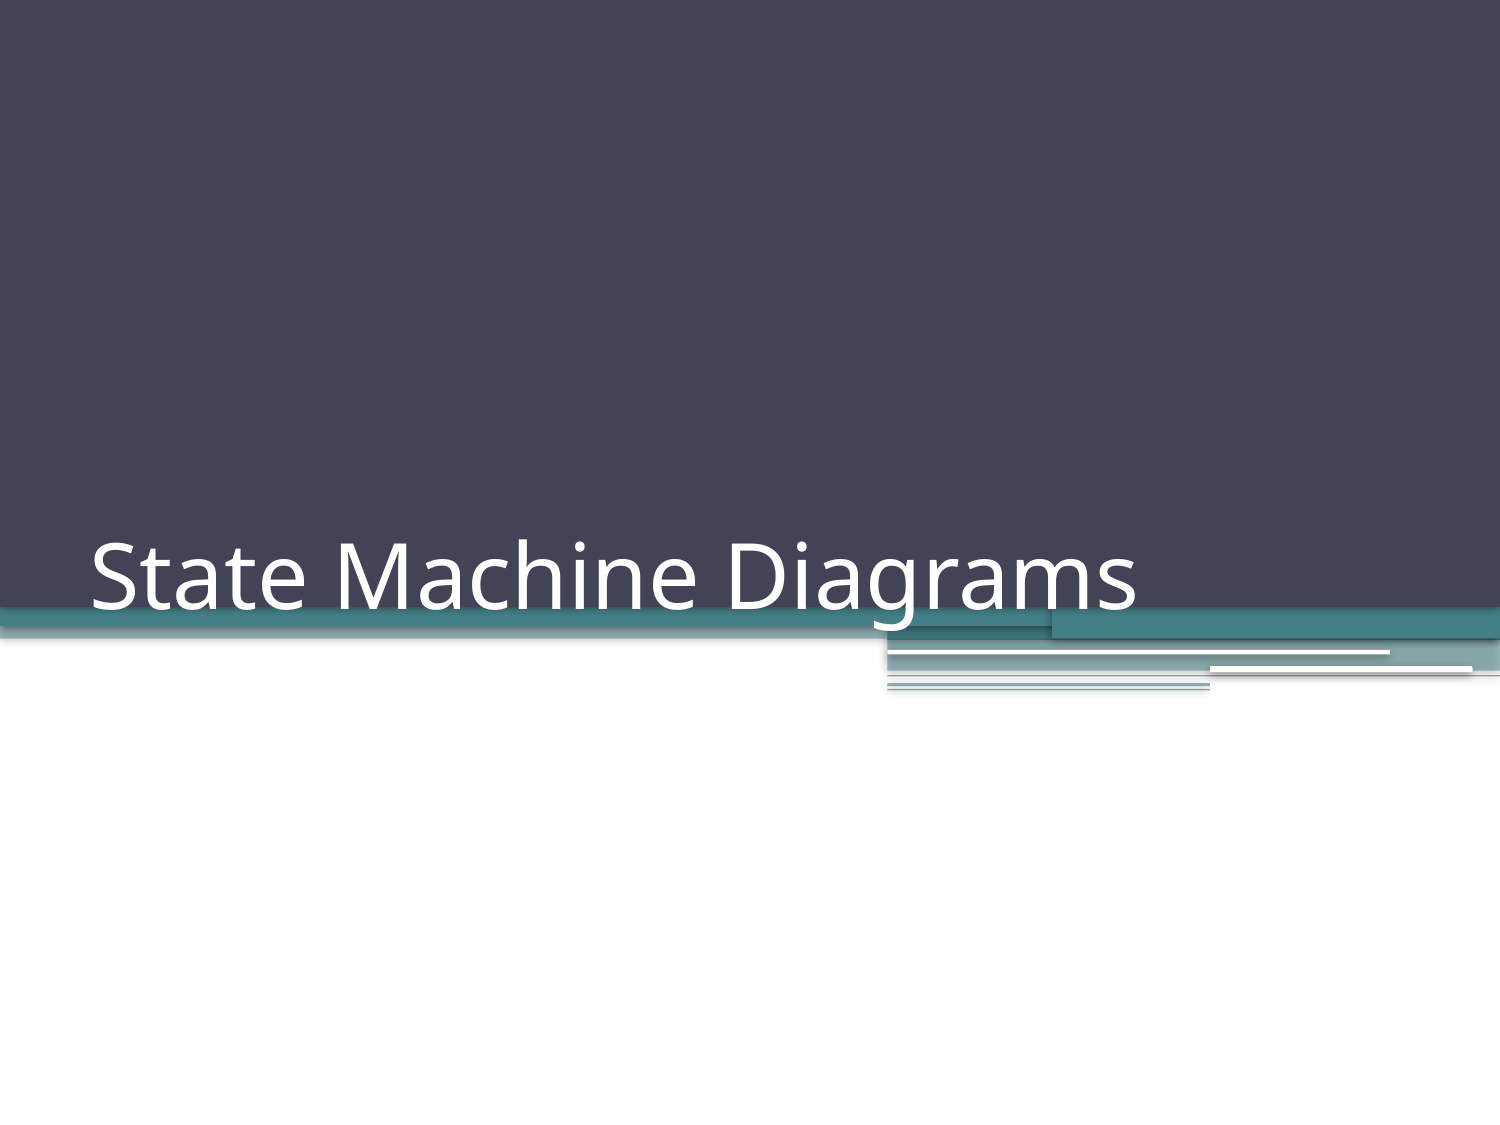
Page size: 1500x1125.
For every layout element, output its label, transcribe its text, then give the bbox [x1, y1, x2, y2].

title State Machine Diagrams [75, 394, 1463, 636]
